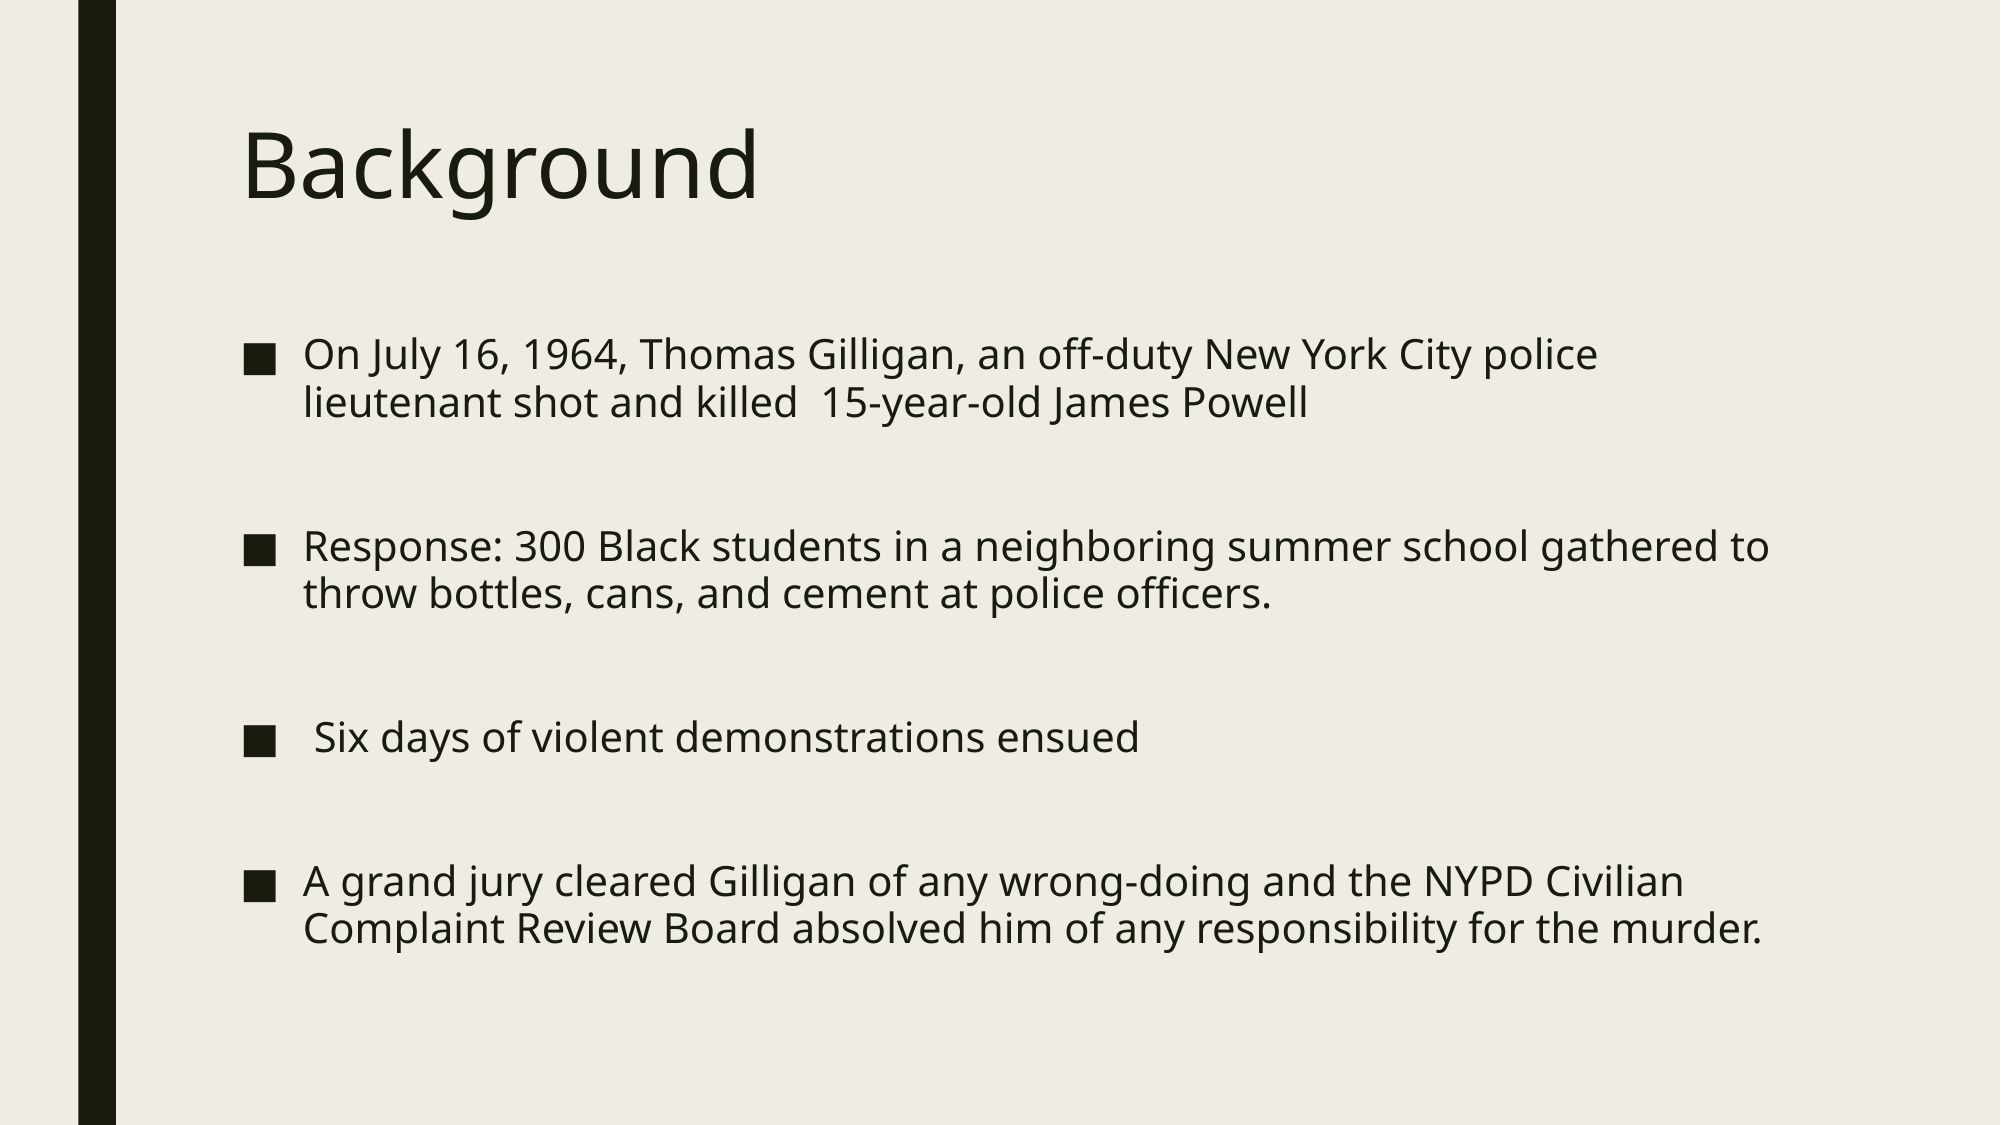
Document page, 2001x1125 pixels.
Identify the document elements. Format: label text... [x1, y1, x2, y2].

title Background [225, 112, 1800, 324]
list On July 16, 1964, Thomas Gilligan, an off-duty New York City police lieutenant shot and killed 15-year-old James Powell Response: 300 Black students in a neighboring summer school gathered to throw bottles, cans, and cement at police officers. Six days of violent demonstrations ensued A grand jury cleared Gilligan of any wrong-doing and the NYPD Civilian Complaint Review Board absolved him of any responsibility for the murder. [225, 324, 1800, 975]
